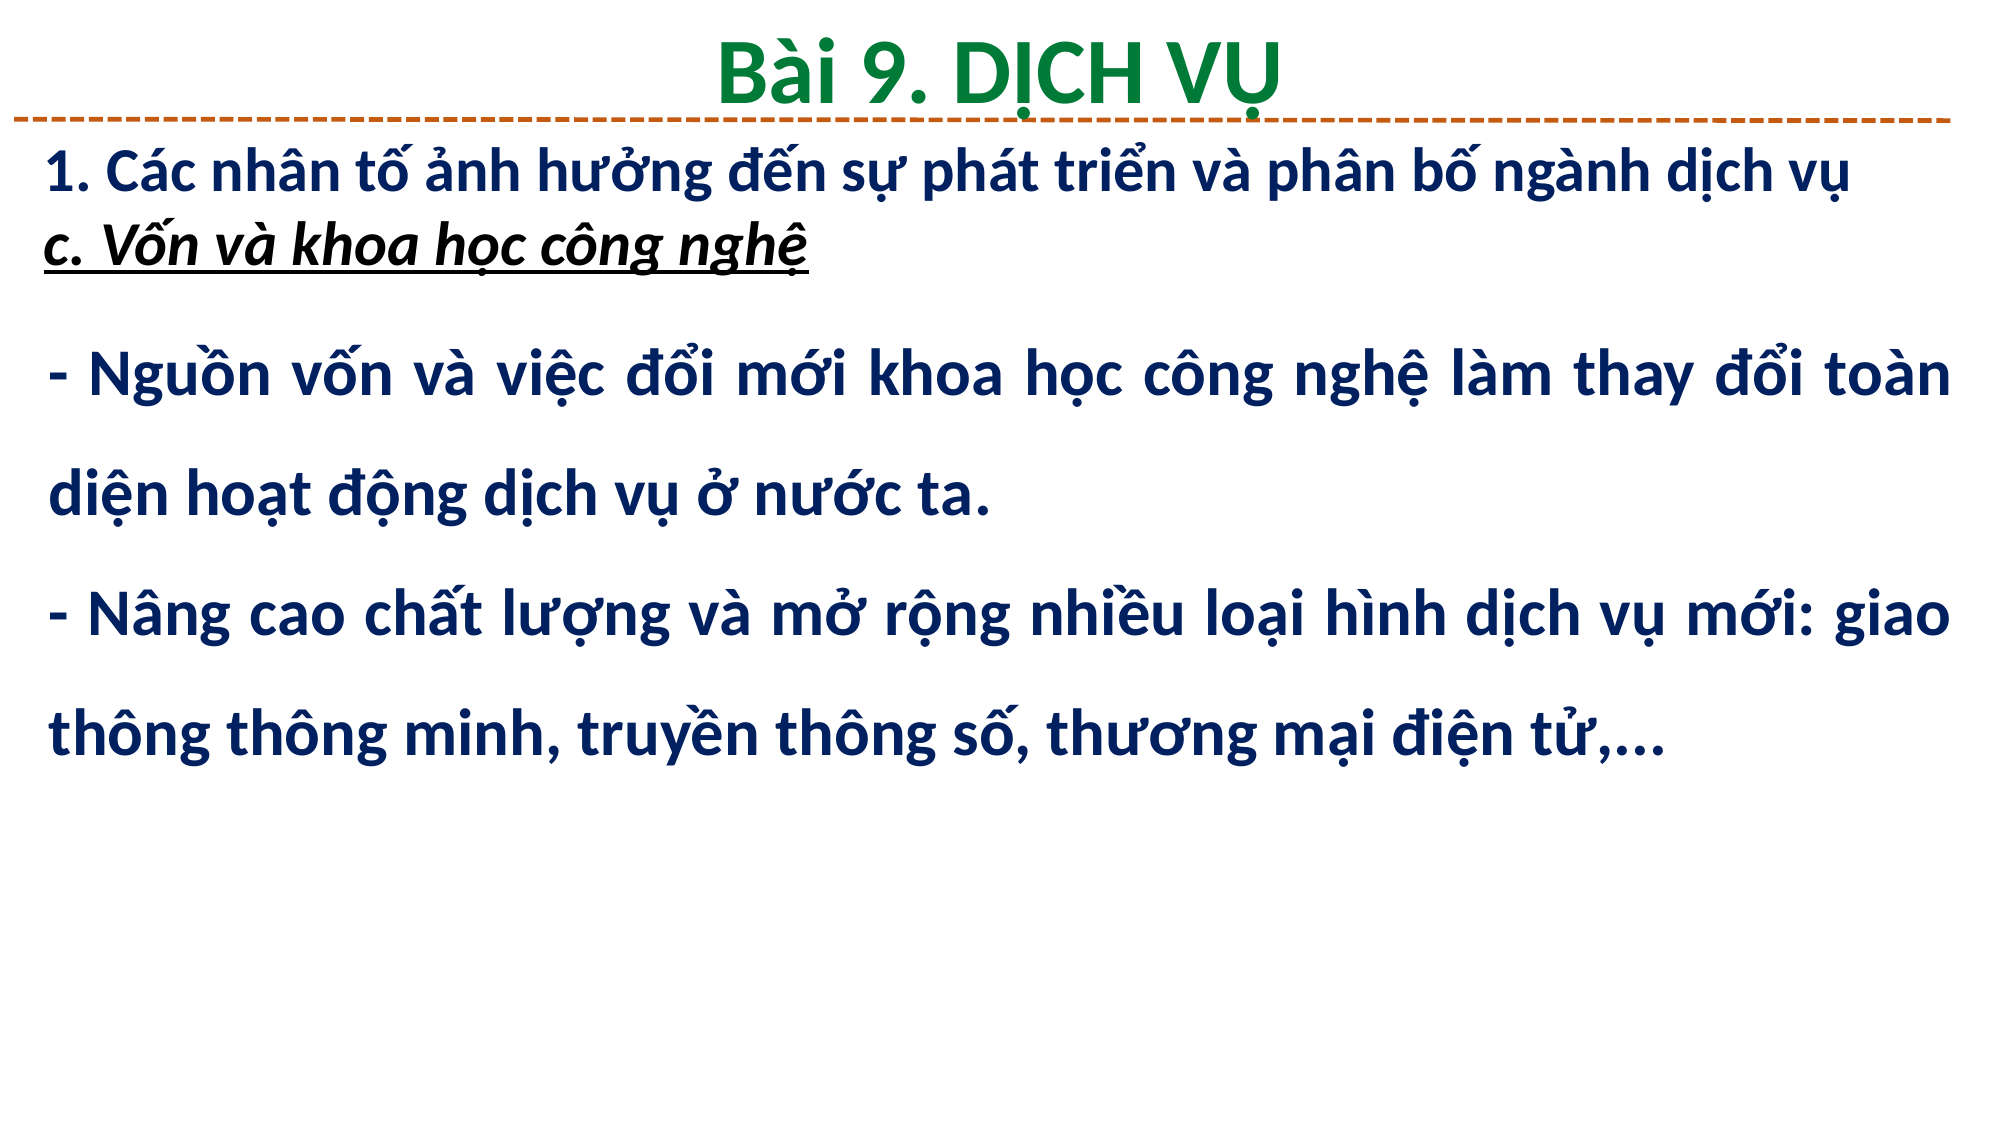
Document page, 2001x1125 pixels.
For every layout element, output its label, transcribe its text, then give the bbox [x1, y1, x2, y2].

text_box Bài 9. DỊCH VỤ [0, 2, 2000, 131]
text_box - Nguồn vốn và việc đổi mới khoa học công nghệ làm thay đổi toàn diện hoạt động dịch vụ ở nước ta. - Nâng cao chất lượng và mở rộng nhiều loại hình dịch vụ mới: giao thông thông minh, truyền thông số, thương mại điện tử,... [48, 289, 1955, 769]
text_box 1. Các nhân tố ảnh hưởng đến sự phát triển và phân bố ngành dịch vụ c. Vốn và khoa học công nghệ [28, 131, 2000, 286]
